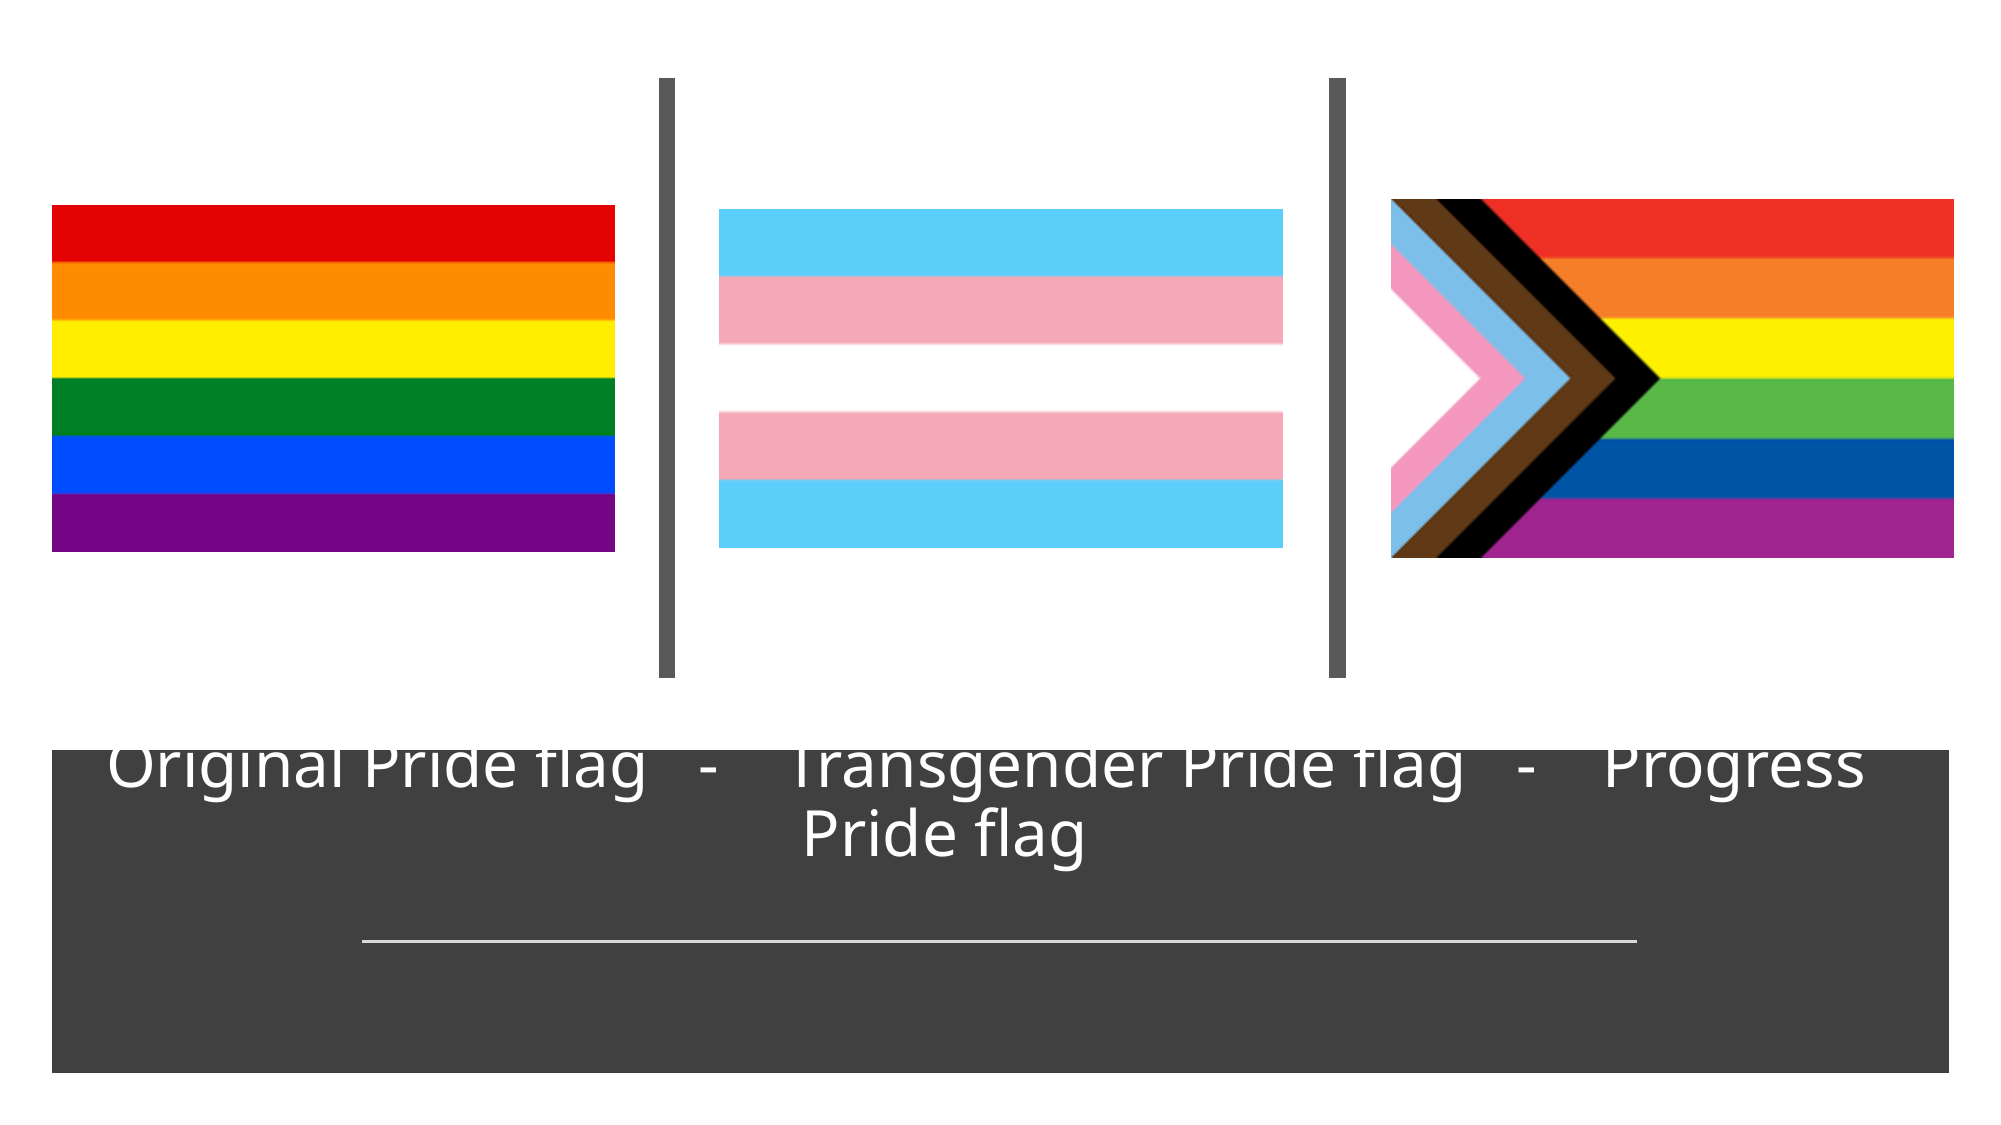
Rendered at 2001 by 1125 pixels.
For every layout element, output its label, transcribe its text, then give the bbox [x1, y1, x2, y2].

picture [1391, 199, 1954, 558]
title Original Pride flag - Transgender Pride flag - Progress Pride flag [33, 724, 1939, 878]
picture [52, 205, 615, 434]
picture [719, 209, 1283, 548]
picture [52, 437, 615, 552]
text_box [61, 878, 1939, 1064]
